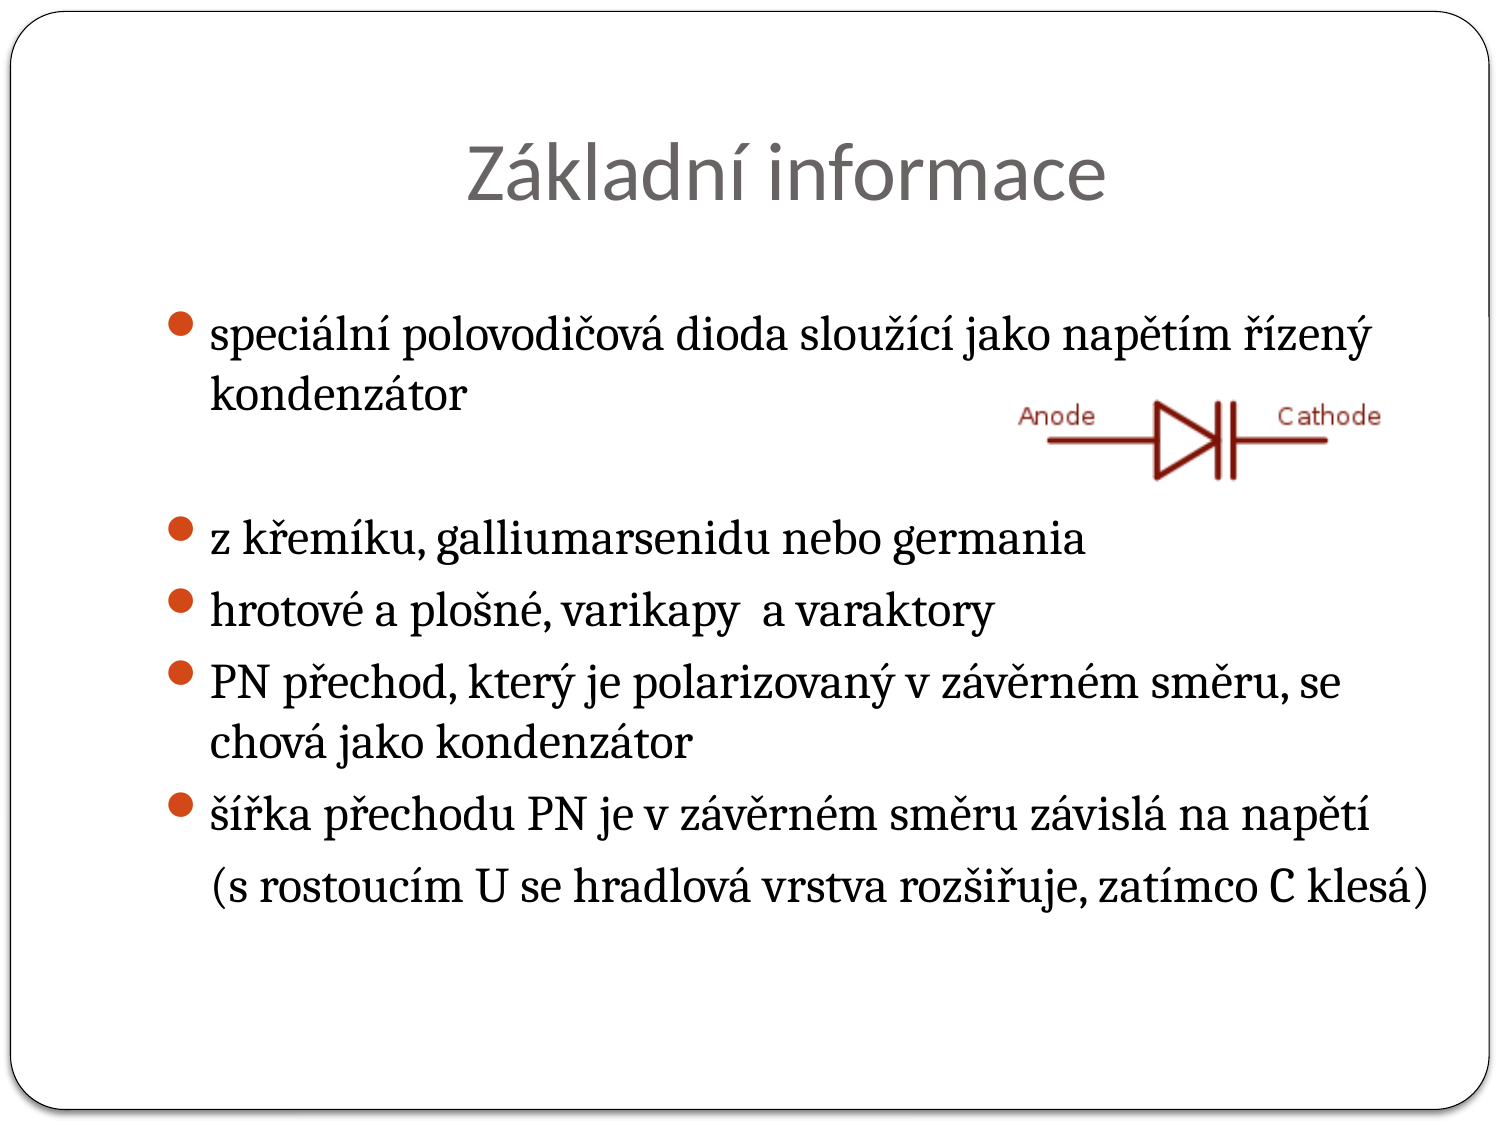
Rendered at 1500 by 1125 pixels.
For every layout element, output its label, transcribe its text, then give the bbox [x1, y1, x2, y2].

list speciální polovodičová dioda sloužící jako napětím řízený kondenzátor z křemíku, galliumarsenidu nebo germania hrotové a plošné, varikapy a varaktory PN přechod, který je polarizovaný v závěrném směru, se chová jako kondenzátor šířka přechodu PN je v závěrném směru závislá na napětí (s rostoucím U se hradlová vrstva rozšiřuje, zatímco C klesá) [150, 292, 1471, 1043]
picture [974, 349, 1402, 533]
title Základní informace [150, 45, 1425, 233]
